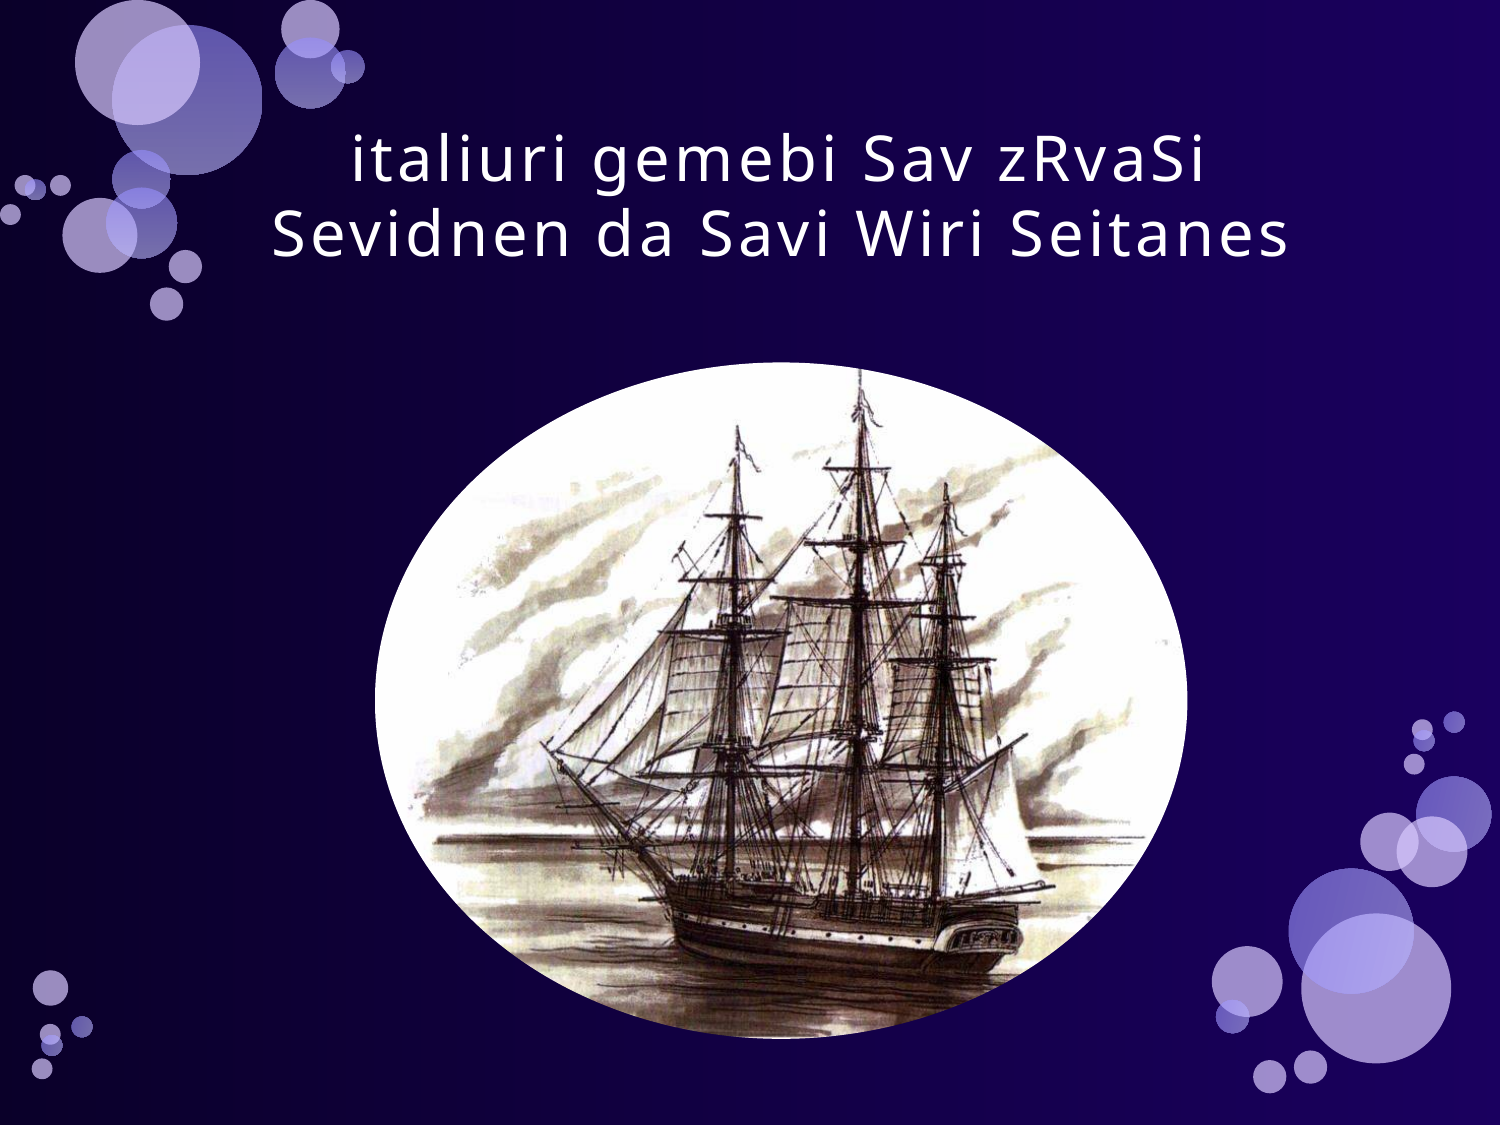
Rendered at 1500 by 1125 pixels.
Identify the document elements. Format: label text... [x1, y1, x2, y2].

title italiuri gemebi Sav zRvaSi Sevidnen da Savi Wiri Seitanes [237, 99, 1325, 288]
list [373, 360, 1189, 1041]
